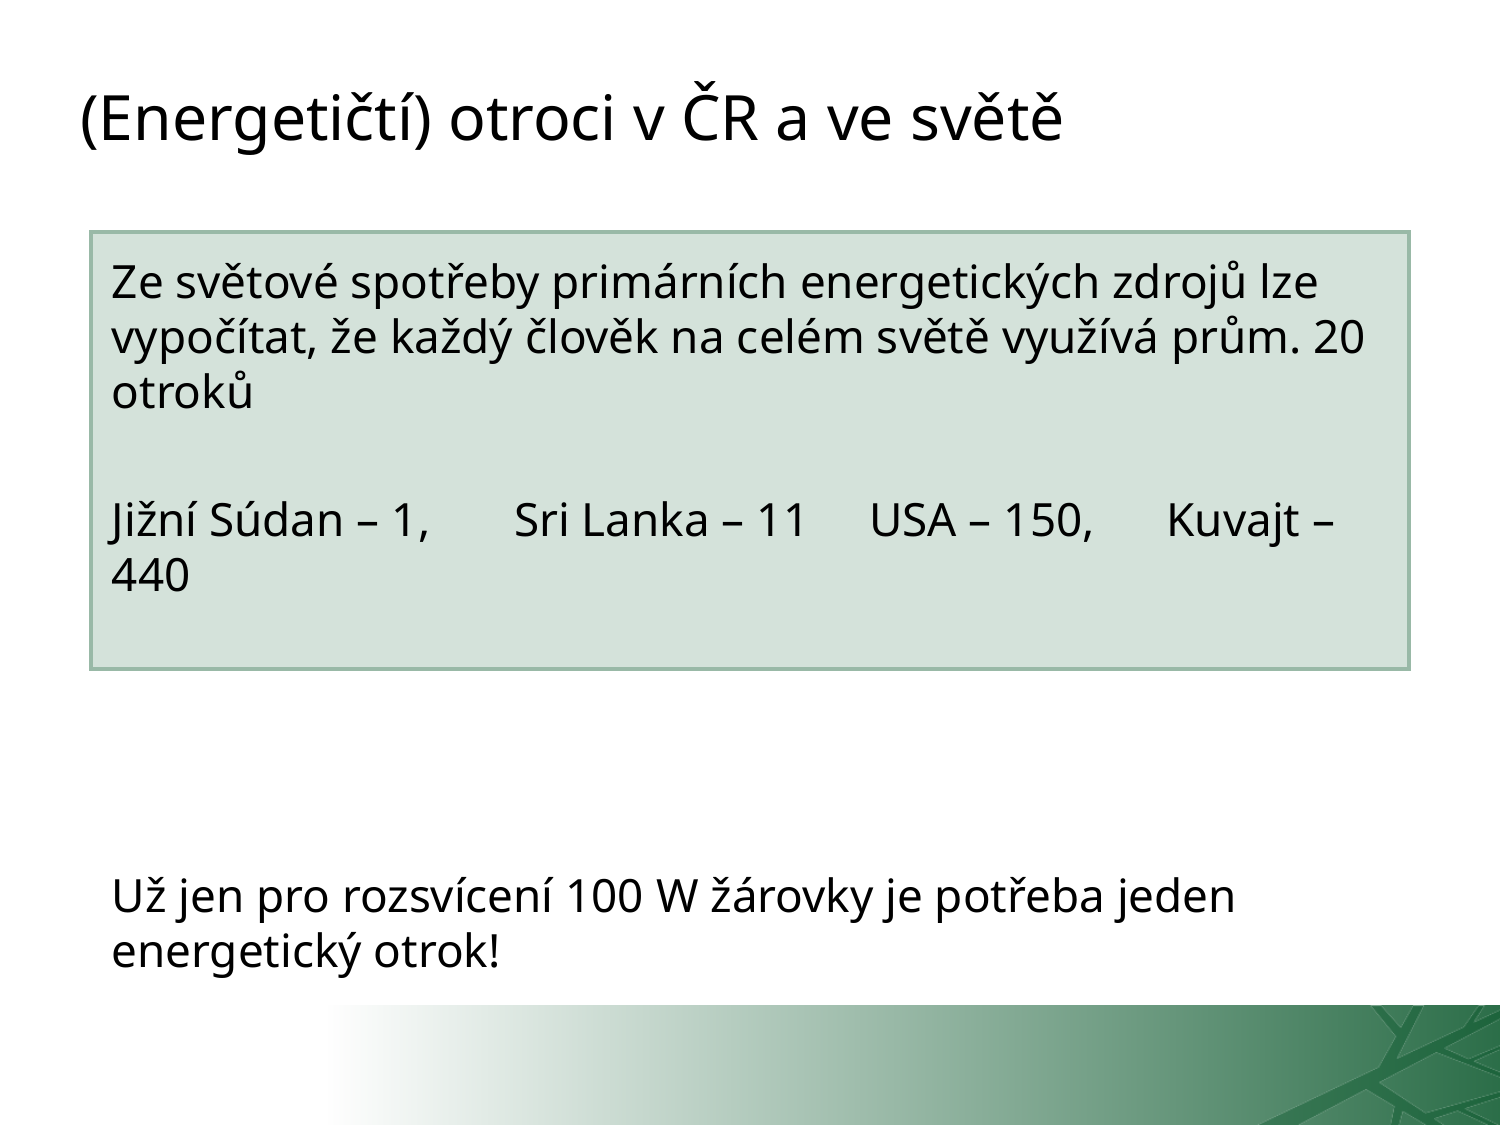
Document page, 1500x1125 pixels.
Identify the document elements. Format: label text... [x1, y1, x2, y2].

picture [327, 1005, 1500, 1125]
title (Energetičtí) otroci v ČR a ve světě [64, 30, 1329, 173]
list Ze světové spotřeby primárních energetických zdrojů lze vypočítat, že každý člověk na celém světě využívá prům. 20 otroků Jižní Súdan – 1, Sri Lanka – 11 USA – 150, Kuvajt – 440 Už jen pro rozsvícení 100 W žárovky je potřeba jeden energetický otrok! [89, 230, 1411, 671]
